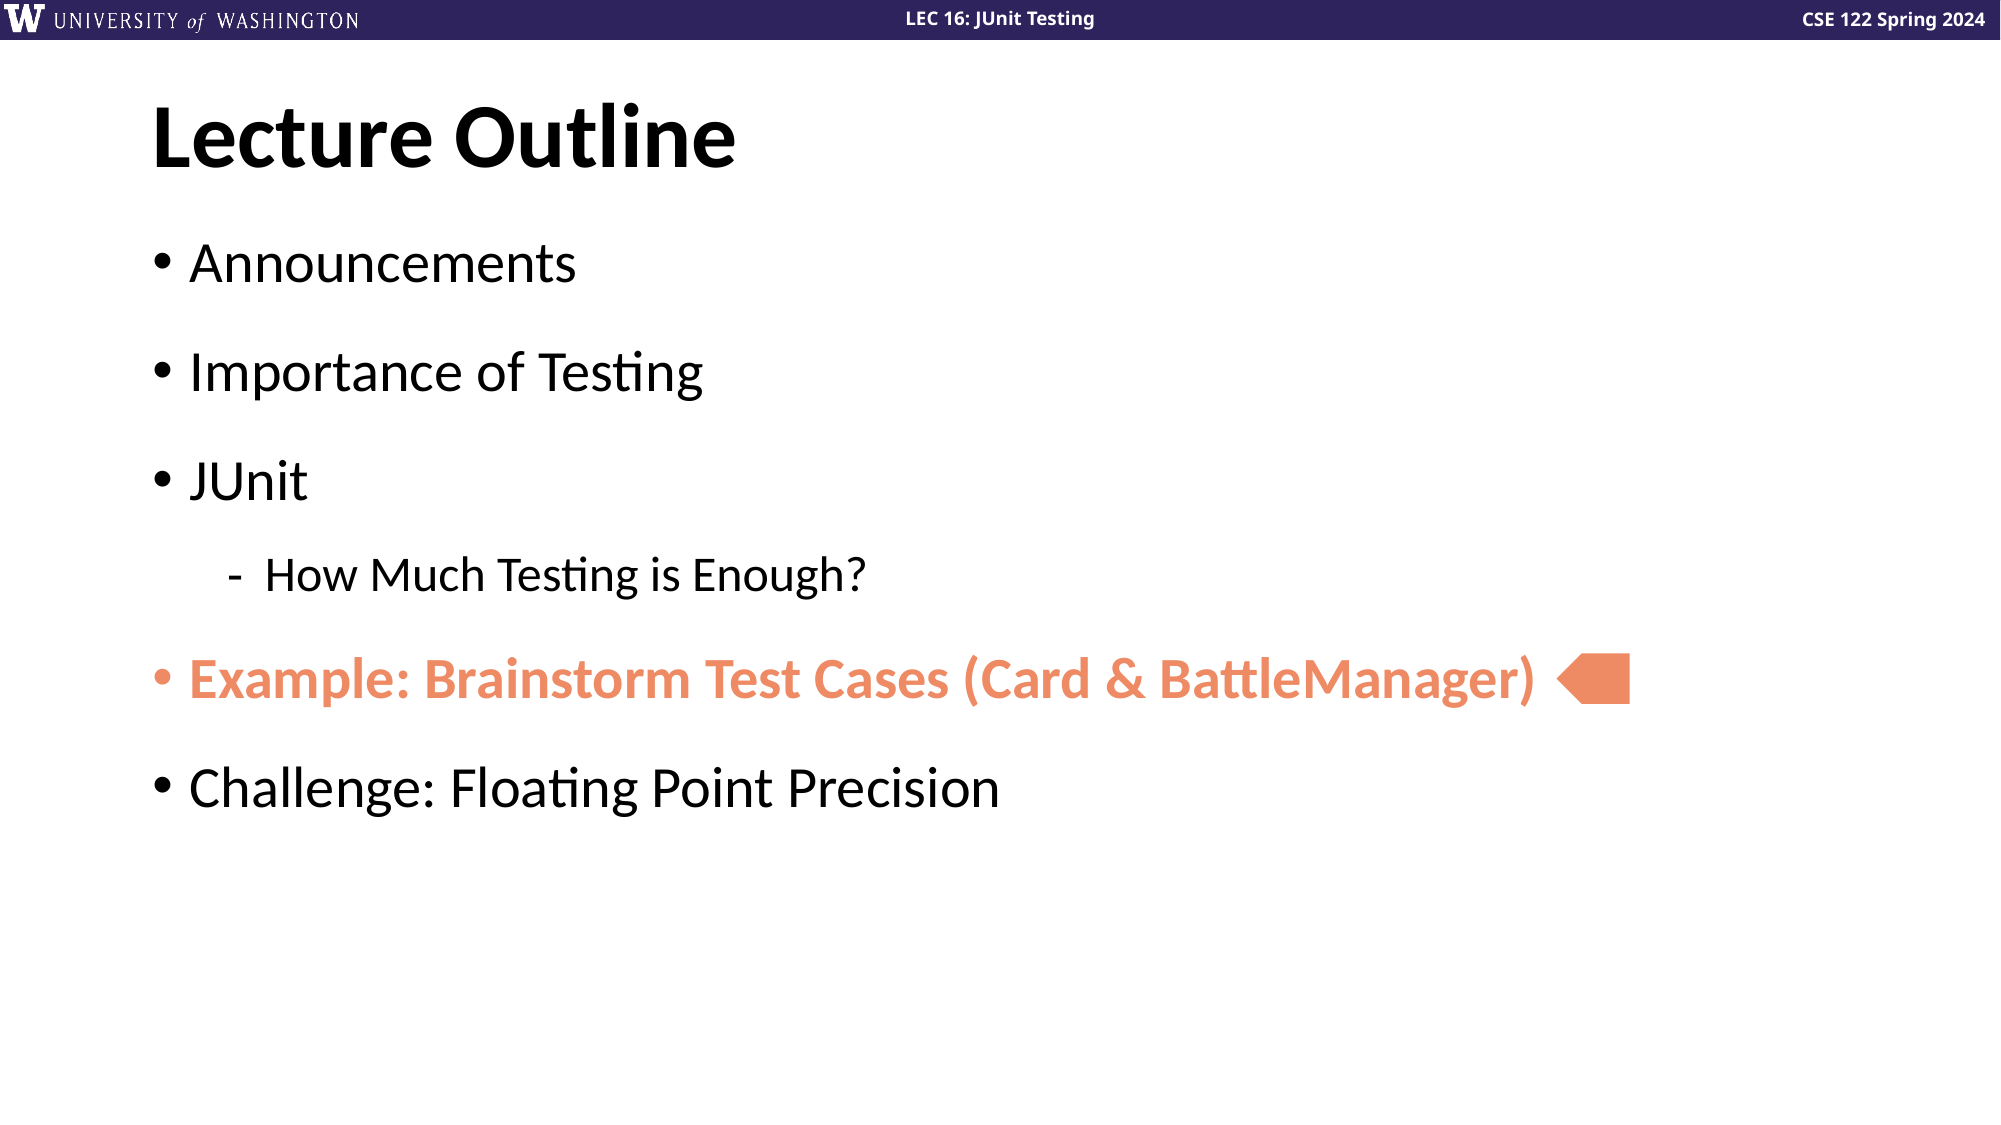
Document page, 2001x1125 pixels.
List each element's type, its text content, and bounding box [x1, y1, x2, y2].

picture [4, 4, 358, 33]
title Lecture Outline [137, 74, 1863, 200]
list Announcements Importance of Testing JUnit How Much Testing is Enough? Example: Brainstorm Test Cases (Card & BattleManager) Challenge: Floating Point Precision [137, 224, 1863, 1014]
text_box [1555, 652, 1631, 706]
